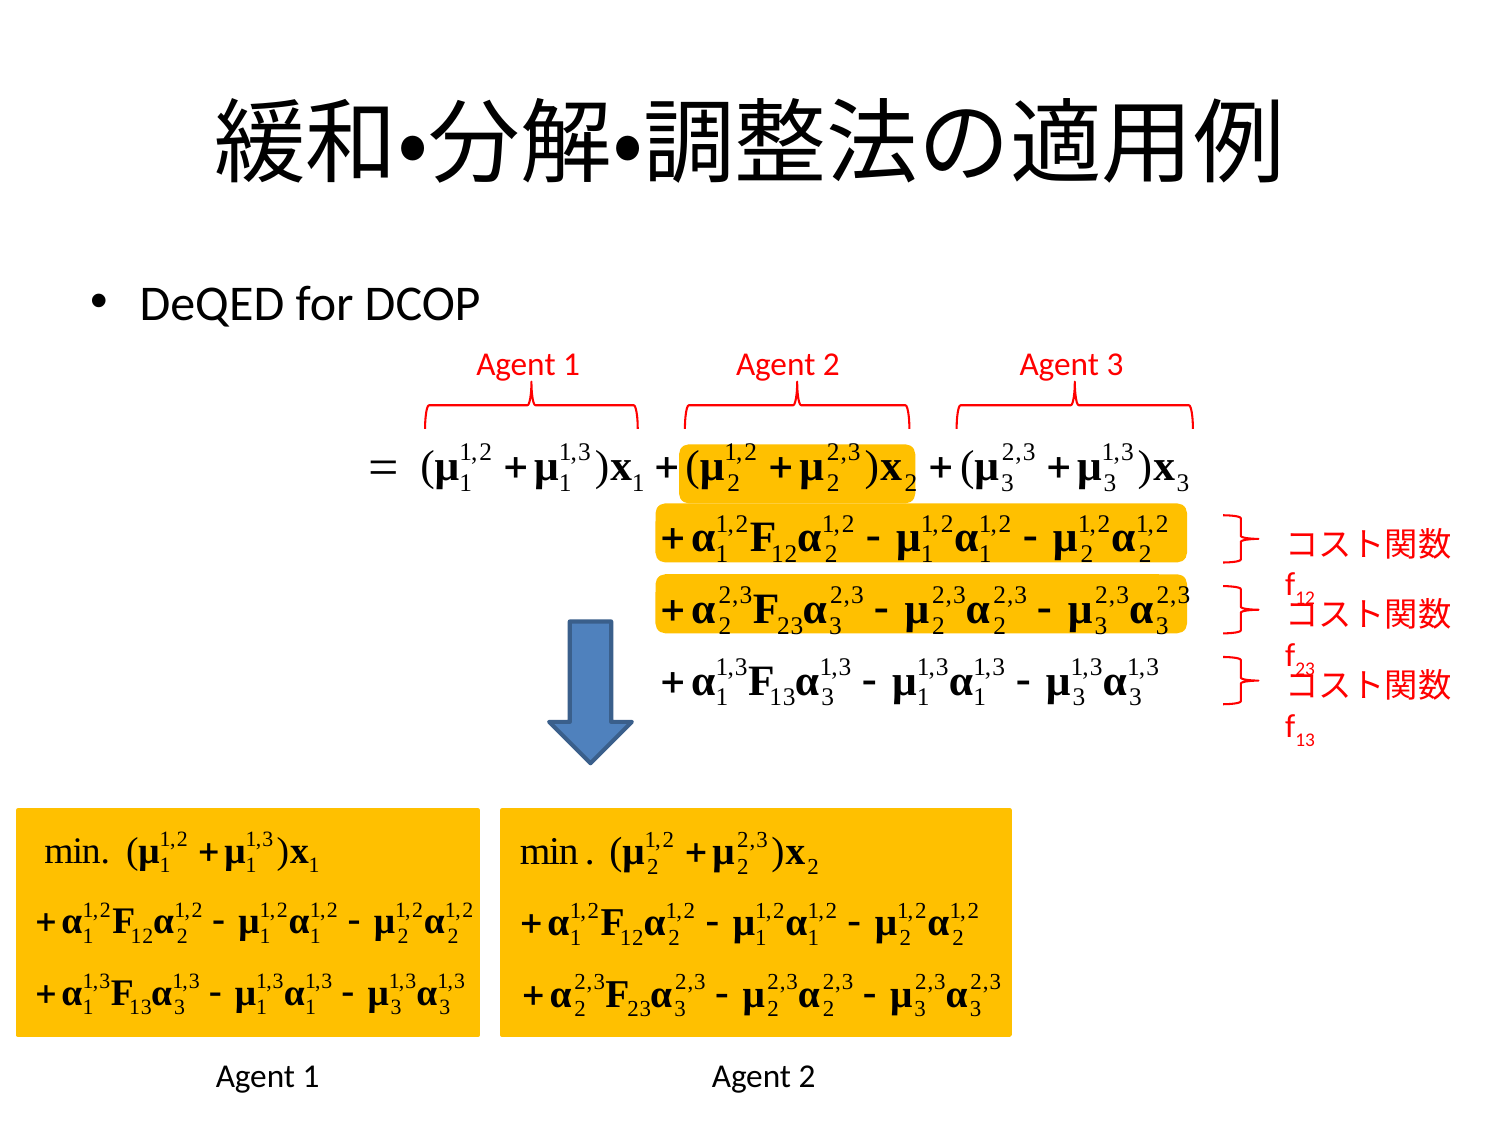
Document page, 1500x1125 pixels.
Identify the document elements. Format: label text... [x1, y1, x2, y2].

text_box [359, 432, 1202, 716]
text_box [29, 964, 471, 1025]
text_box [29, 893, 480, 950]
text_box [424, 334, 1484, 713]
text_box [16, 808, 480, 1037]
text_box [29, 822, 324, 879]
list DeQED for DCOP [75, 262, 1425, 339]
text_box [548, 724, 633, 766]
text_box Agent 1 [201, 1046, 335, 1102]
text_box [515, 964, 1008, 1027]
text_box Agent 2 [697, 1046, 831, 1102]
text_box [500, 808, 1012, 1037]
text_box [513, 893, 986, 953]
title 緩和・分解・調整法の適用例 [75, 45, 1425, 233]
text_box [513, 822, 826, 882]
